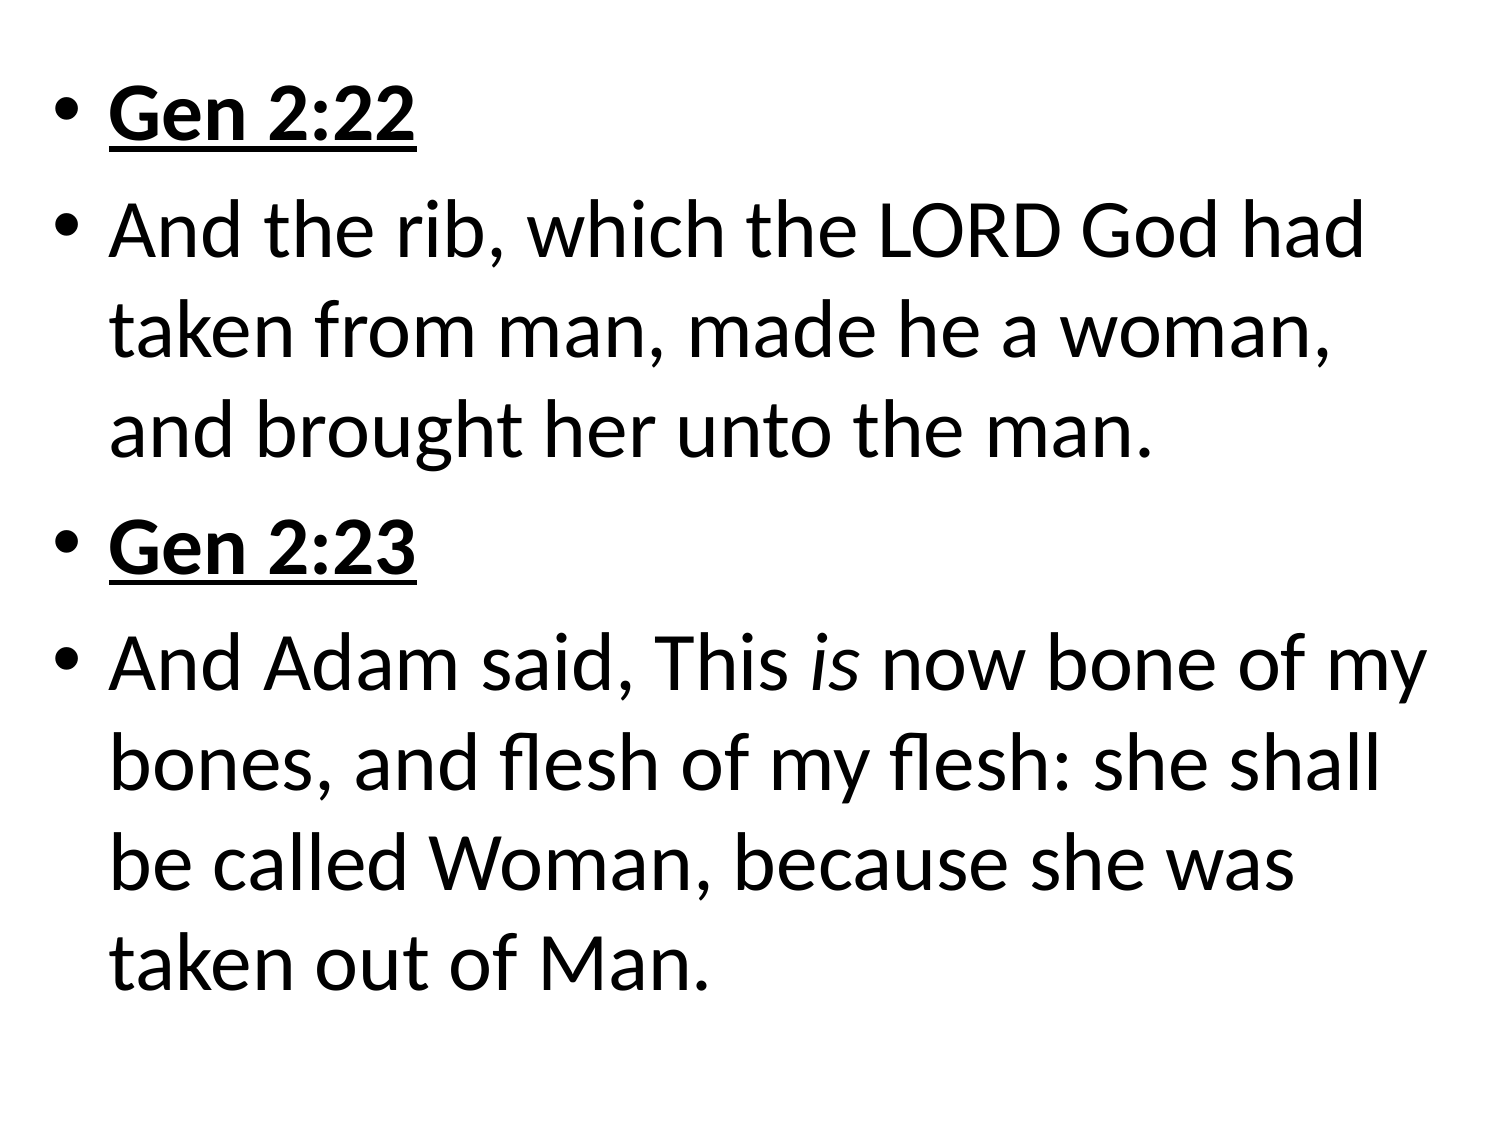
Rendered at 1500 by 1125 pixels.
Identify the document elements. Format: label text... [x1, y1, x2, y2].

list Gen 2:22 And the rib, which the LORD God had taken from man, made he a woman, and brought her unto the man. Gen 2:23 And Adam said, This is now bone of my bones, and flesh of my flesh: she shall be called Woman, because she was taken out of Man. [37, 50, 1463, 1075]
